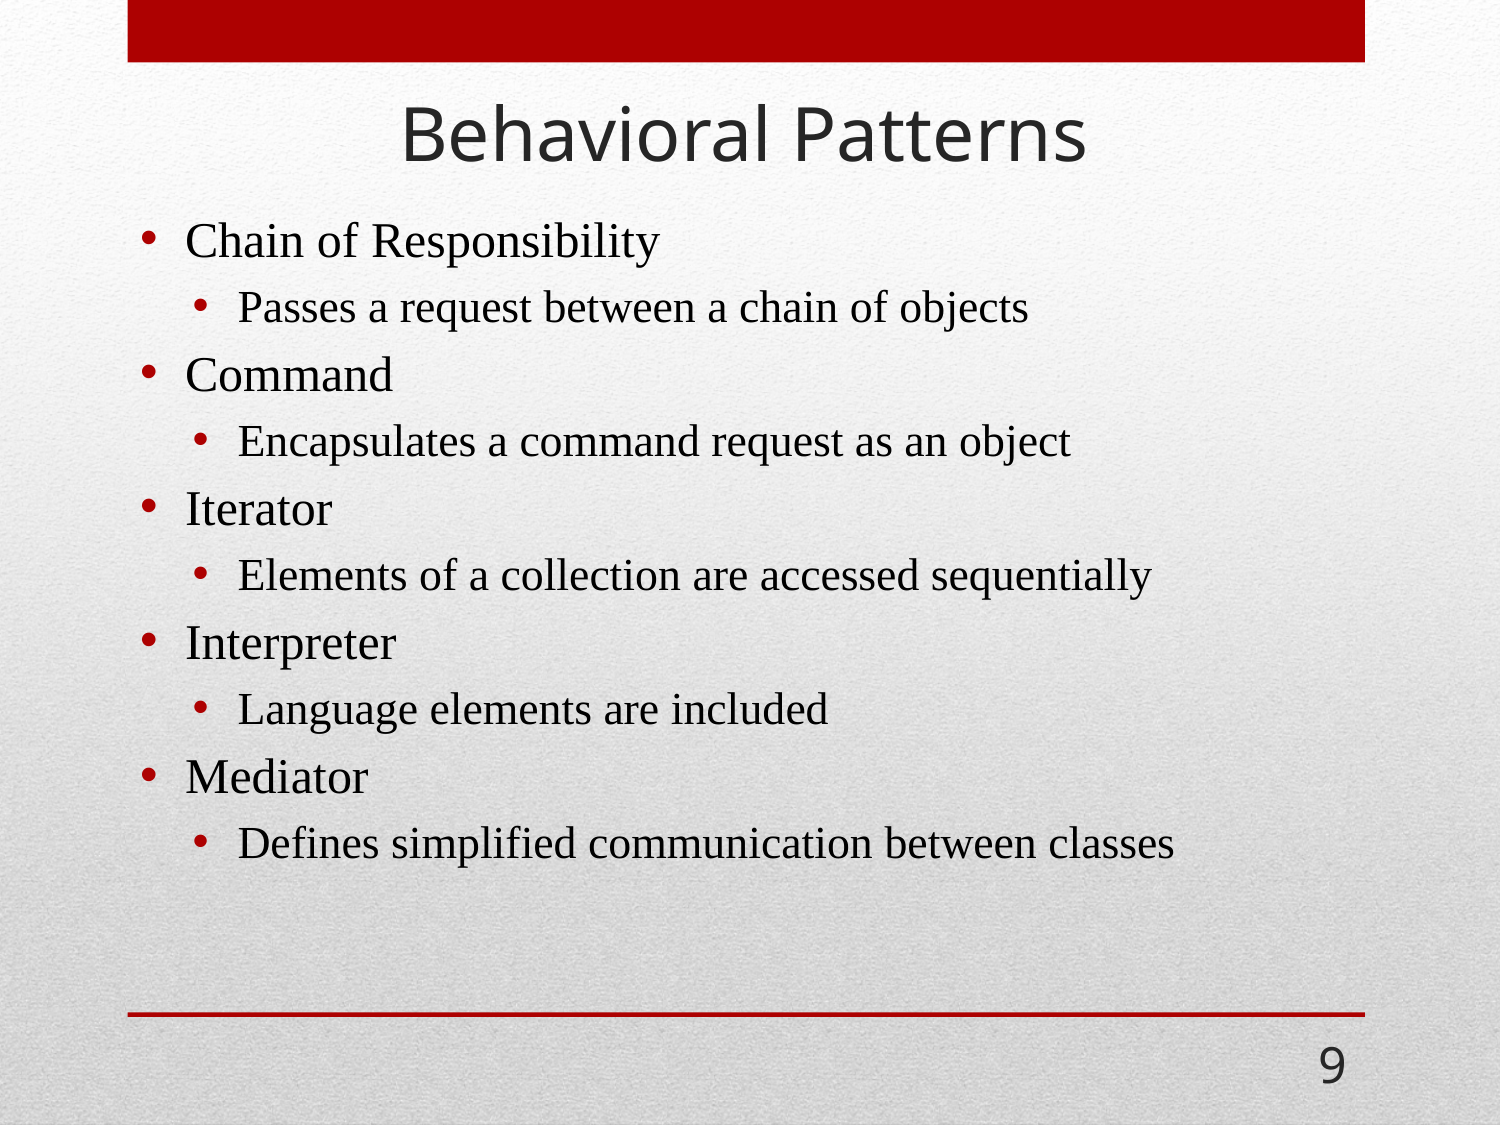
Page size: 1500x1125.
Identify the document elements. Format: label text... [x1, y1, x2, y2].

title Behavioral Patterns [125, 79, 1363, 188]
list Chain of Responsibility Passes a request between a chain of objects Command Encapsulates a command request as an object Iterator Elements of a collection are accessed sequentially Interpreter Language elements are included Mediator Defines simplified communication between classes [125, 200, 1363, 1000]
slide_number 9 [1237, 1037, 1363, 1098]
